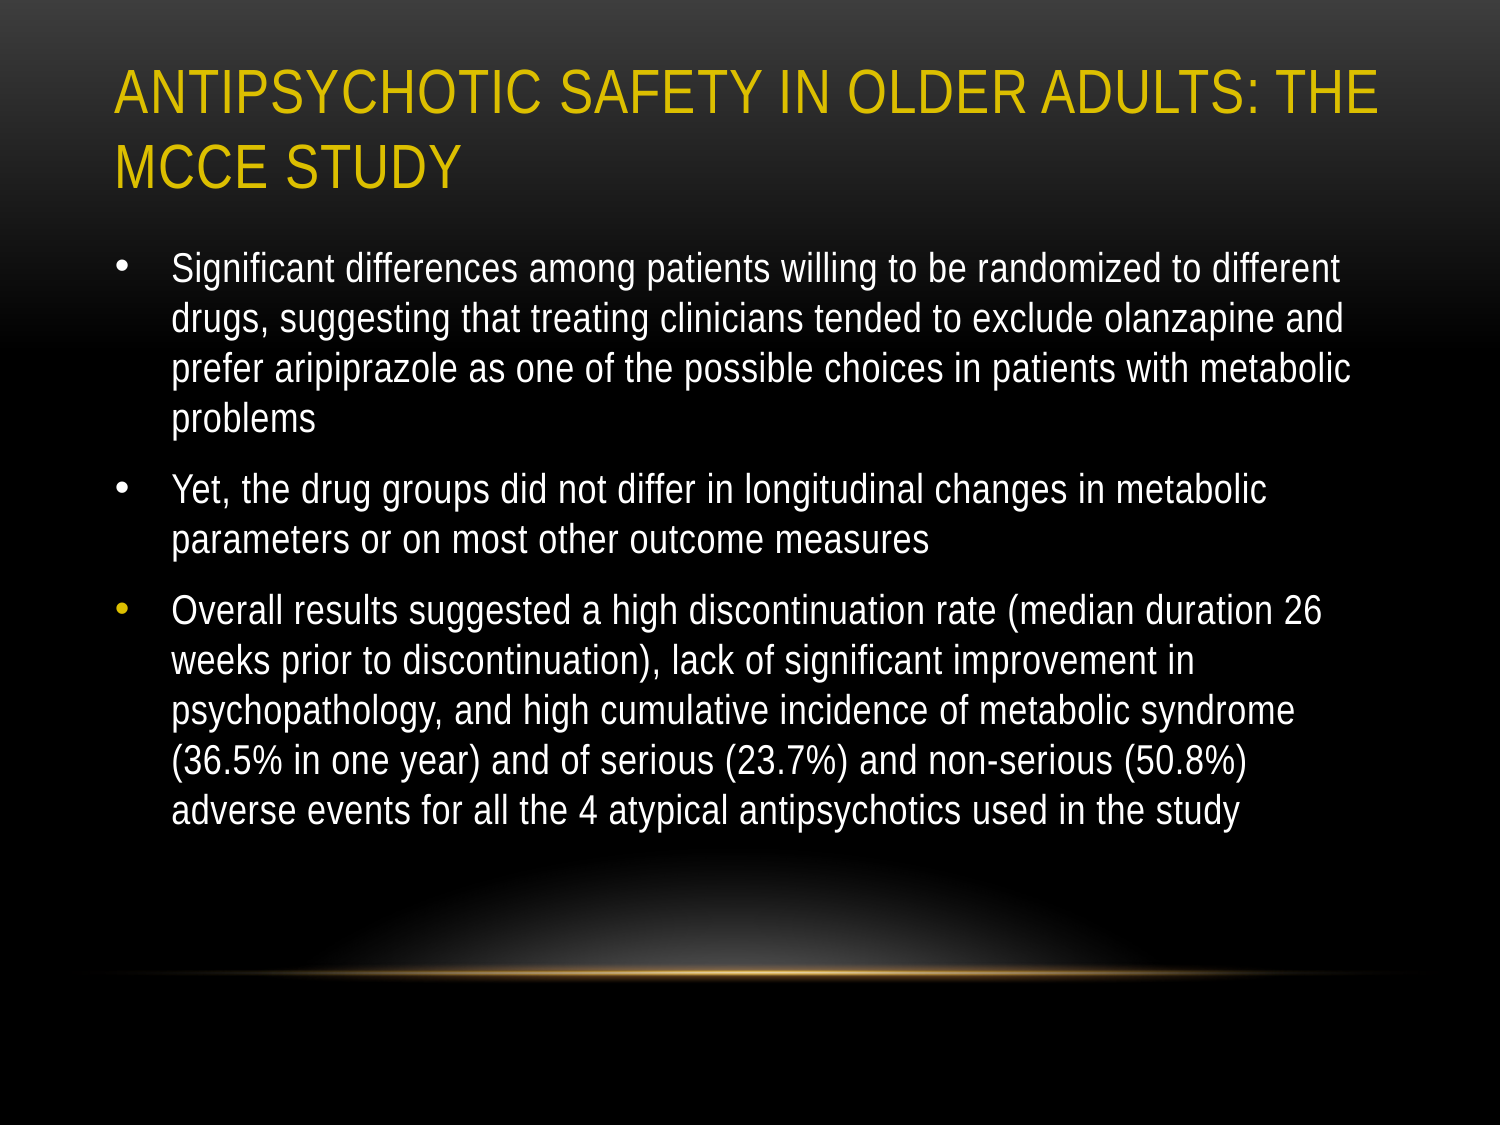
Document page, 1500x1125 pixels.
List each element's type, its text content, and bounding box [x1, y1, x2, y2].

title Antipsychotic safety in older adults: The MCCE study [99, 20, 1400, 208]
list Significant differences among patients willing to be randomized to different drugs, suggesting that treating clinicians tended to exclude olanzapine and prefer aripiprazole as one of the possible choices in patients with metabolic problems Yet, the drug groups did not differ in longitudinal changes in metabolic parameters or on most other outcome measures Overall results suggested a high discontinuation rate (median duration 26 weeks prior to discontinuation), lack of significant improvement in psychopathology, and high cumulative incidence of metabolic syndrome (36.5% in one year) and of serious (23.7%) and non-serious (50.8%) adverse events for all the 4 atypical antipsychotics used in the study [99, 233, 1400, 909]
picture [0, 0, 1500, 1125]
